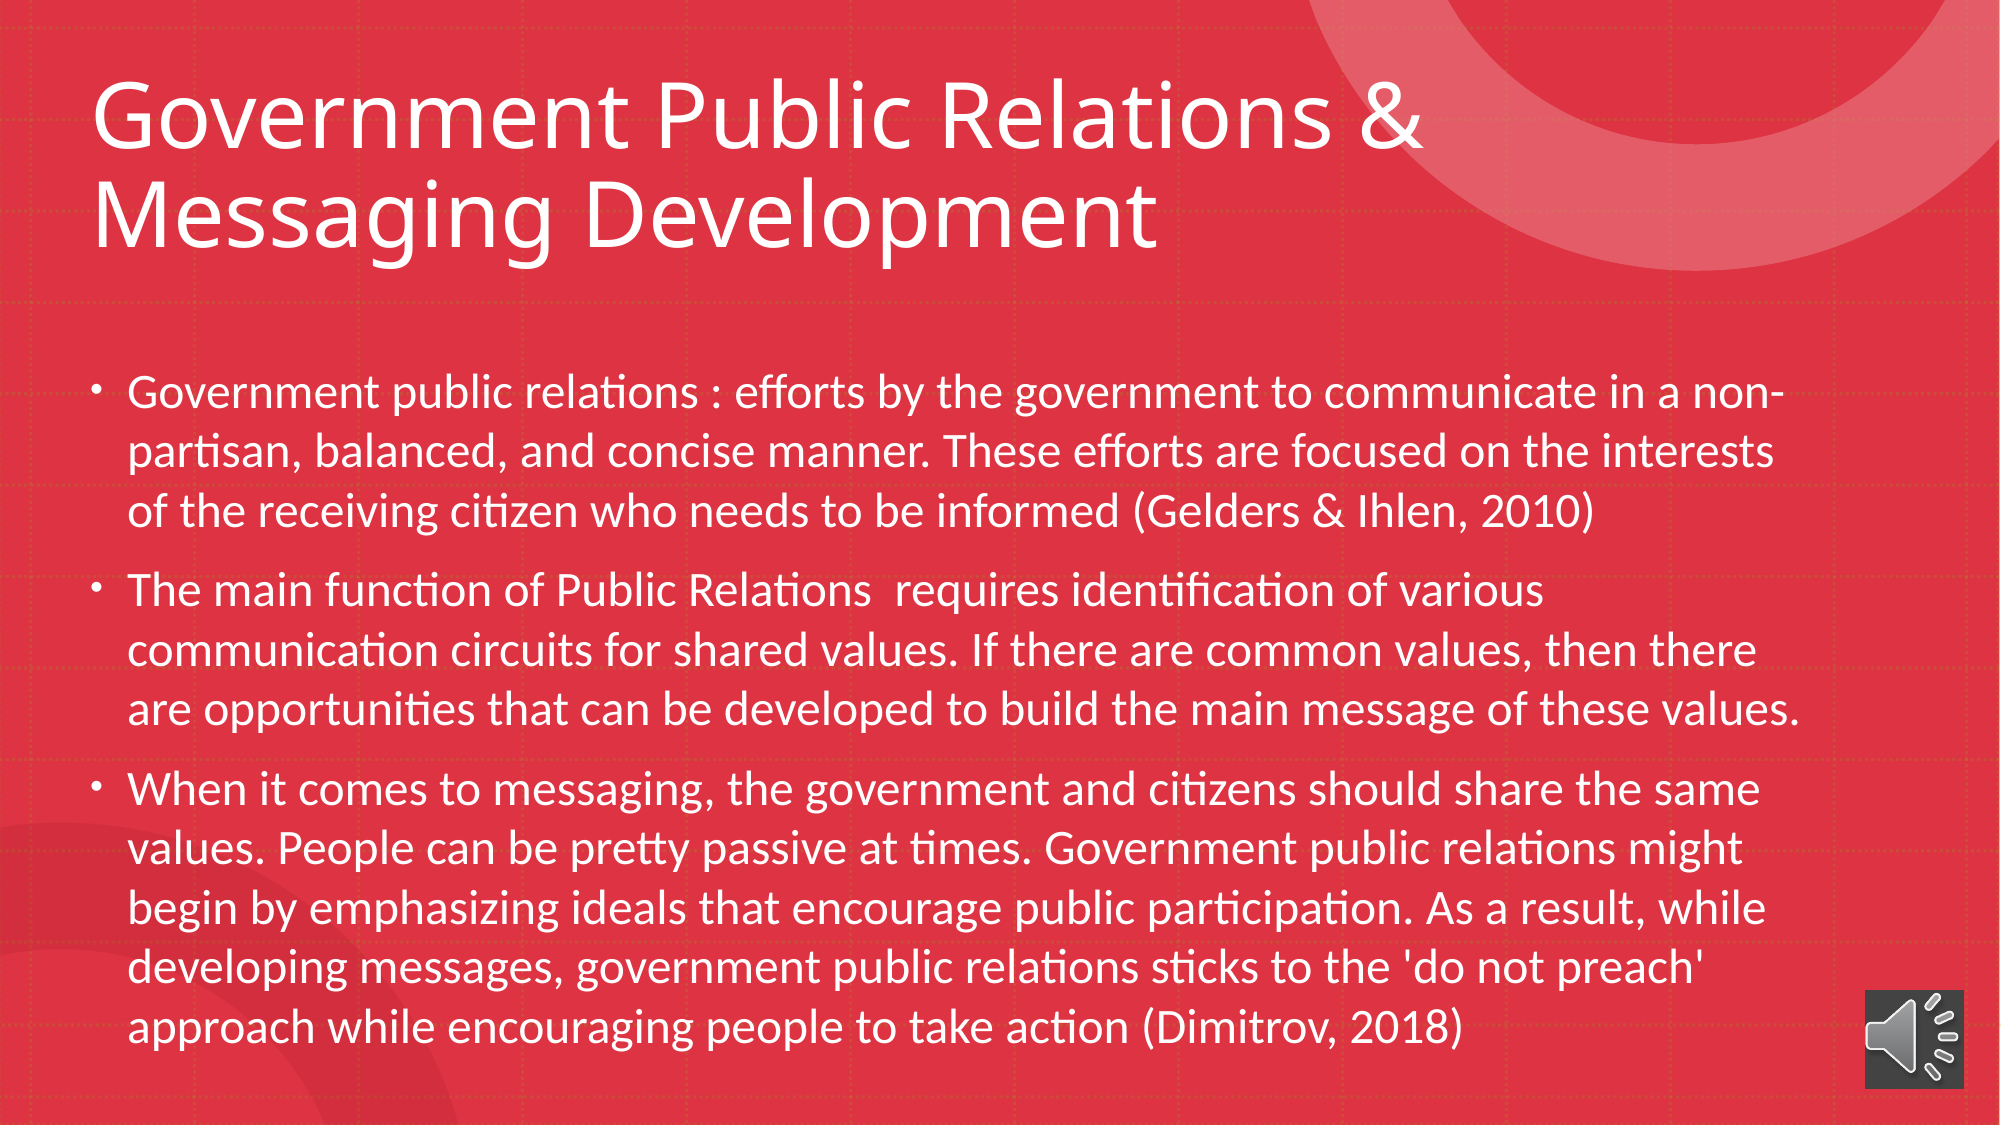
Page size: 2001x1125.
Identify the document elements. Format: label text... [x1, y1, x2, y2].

list Government public relations : efforts by the government to communicate in a non-partisan, balanced, and concise manner. These efforts are focused on the interests of the receiving citizen who needs to be informed (Gelders & Ihlen, 2010) The main function of Public Relations requires identification of various communication circuits for shared values. If there are common values, then there are opportunities that can be developed to build the main message of these values. When it comes to messaging, the government and citizens should share the same values. People can be pretty passive at times. Government public relations might begin by emphasizing ideals that encourage public participation. As a result, while developing messages, government public relations sticks to the 'do not preach' approach while encouraging people to take action (Dimitrov, 2018) [75, 351, 1834, 1066]
picture [1864, 989, 1965, 1090]
title Government Public Relations & Messaging Development [75, 59, 1834, 278]
